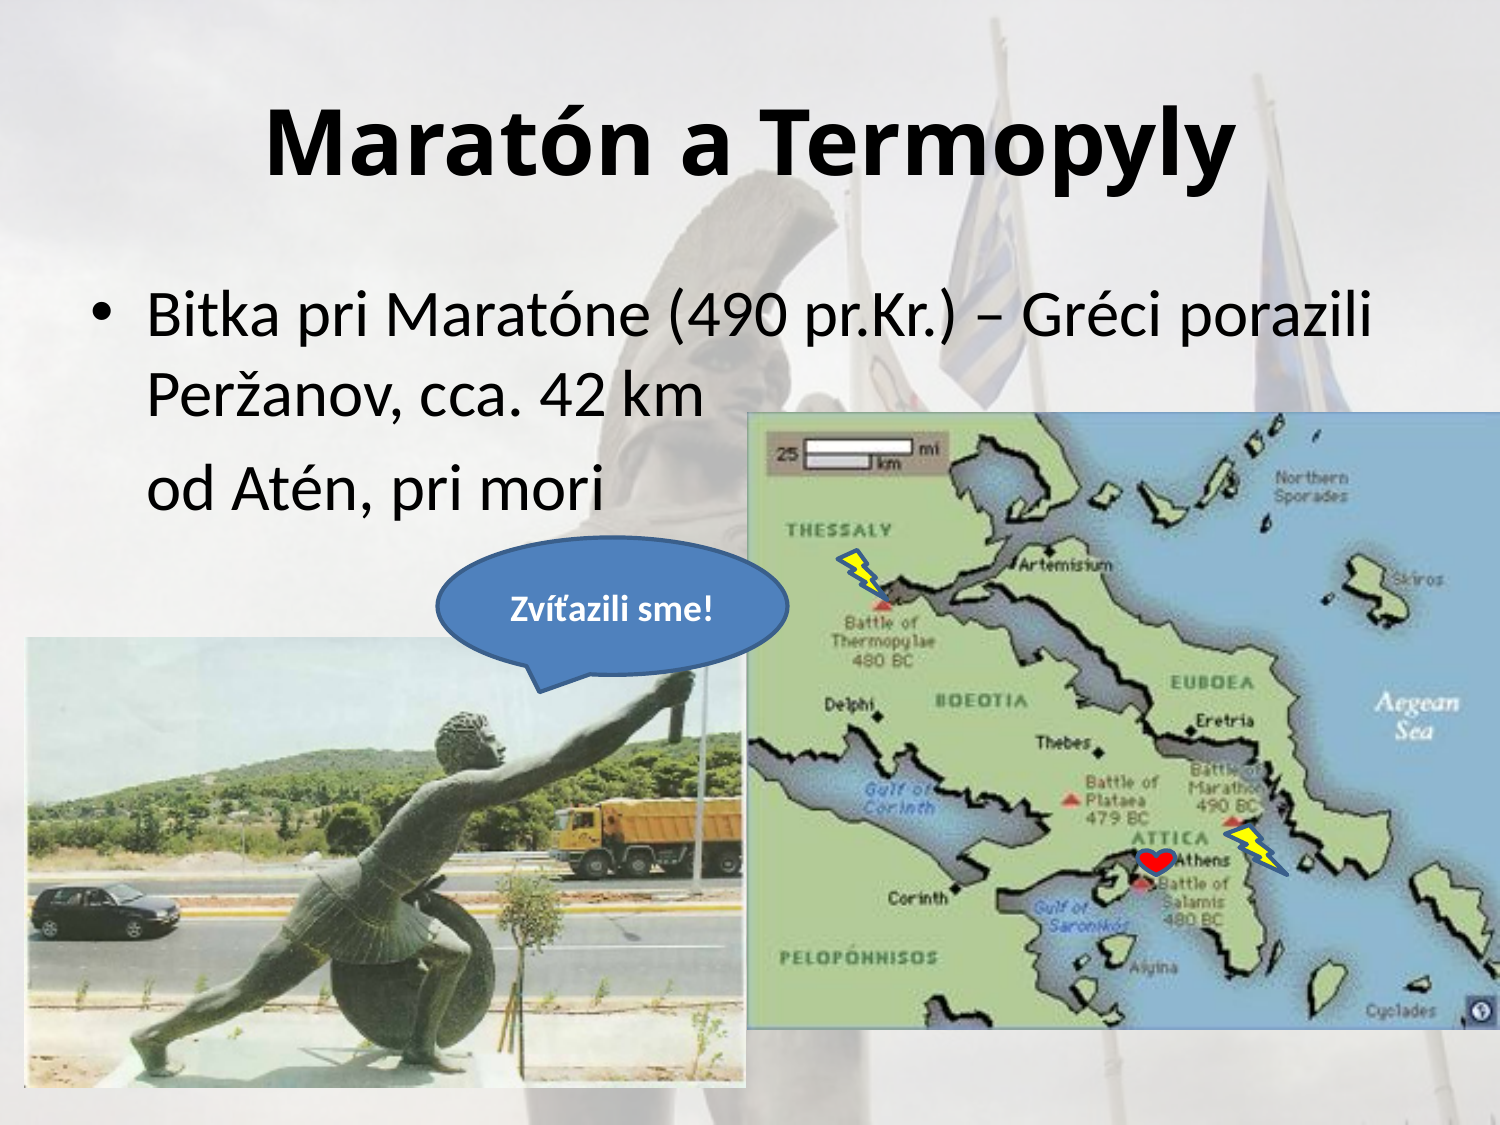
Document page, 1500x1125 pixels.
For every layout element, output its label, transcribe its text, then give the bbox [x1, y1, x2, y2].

list Bitka pri Maratóne (490 pr.Kr.) – Gréci porazili Peržanov, cca. 42 km od Atén, pri mori [75, 262, 1425, 635]
text_box Zvíťazili sme! [435, 535, 741, 635]
picture [24, 412, 1500, 1088]
title Maratón a Termopyly [75, 45, 1425, 233]
